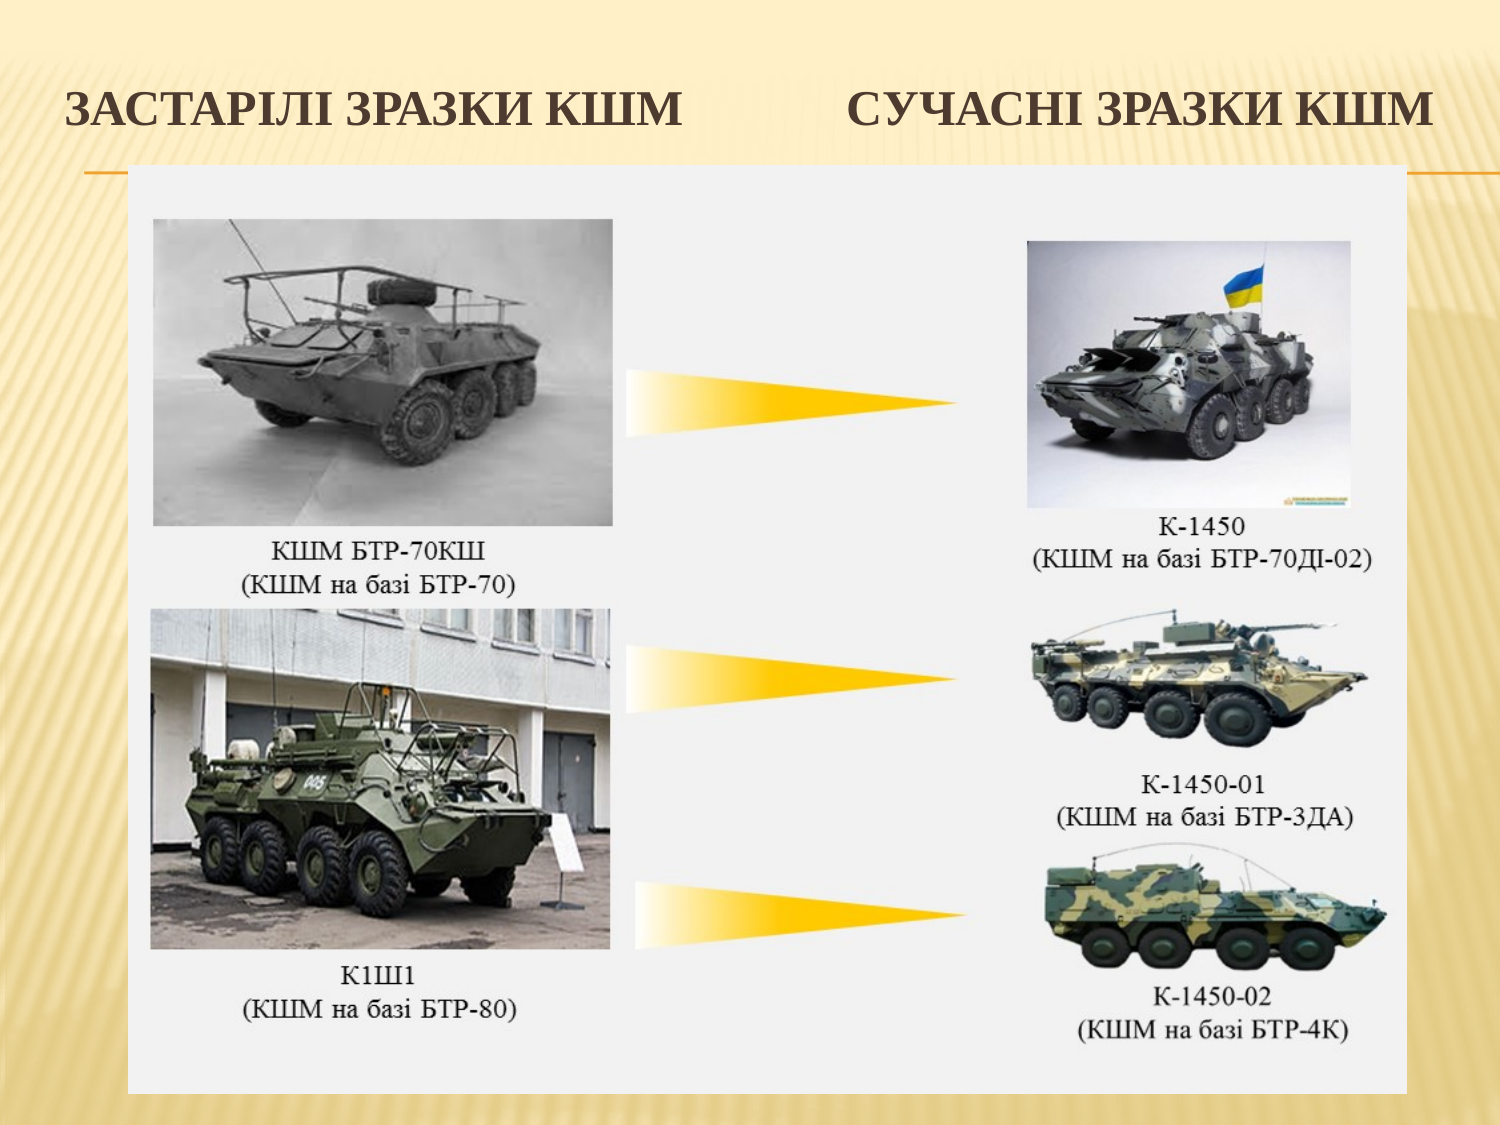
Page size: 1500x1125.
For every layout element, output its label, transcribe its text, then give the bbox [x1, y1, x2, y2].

title Застарілі зразки КШМ Сучасні зразки КШМ [49, 46, 1475, 164]
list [128, 164, 1407, 1094]
